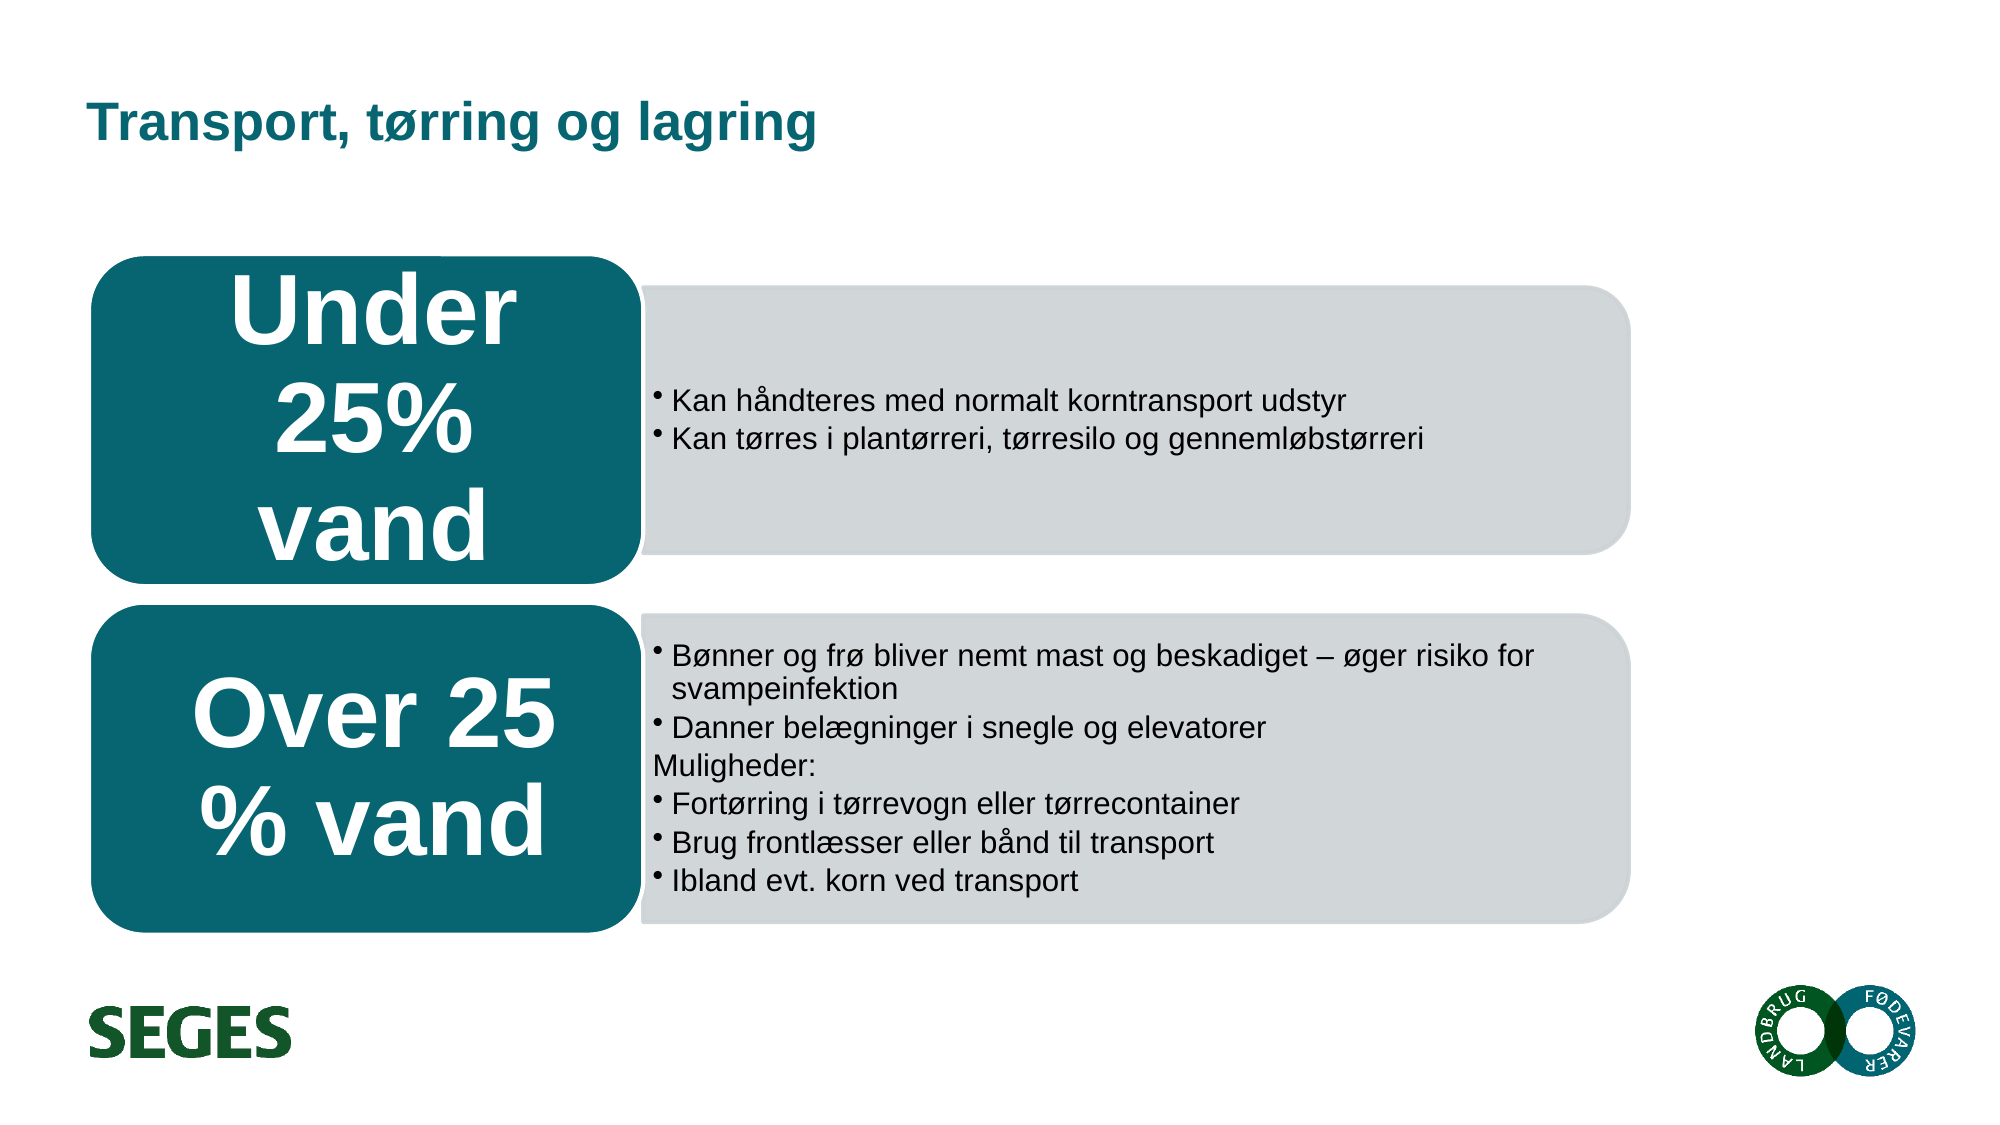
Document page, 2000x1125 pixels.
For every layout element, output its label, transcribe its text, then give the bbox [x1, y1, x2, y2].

picture [89, 1006, 291, 1058]
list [88, 253, 1629, 935]
title Transport, tørring og lagring [86, 64, 1627, 182]
picture [1752, 982, 1918, 1079]
